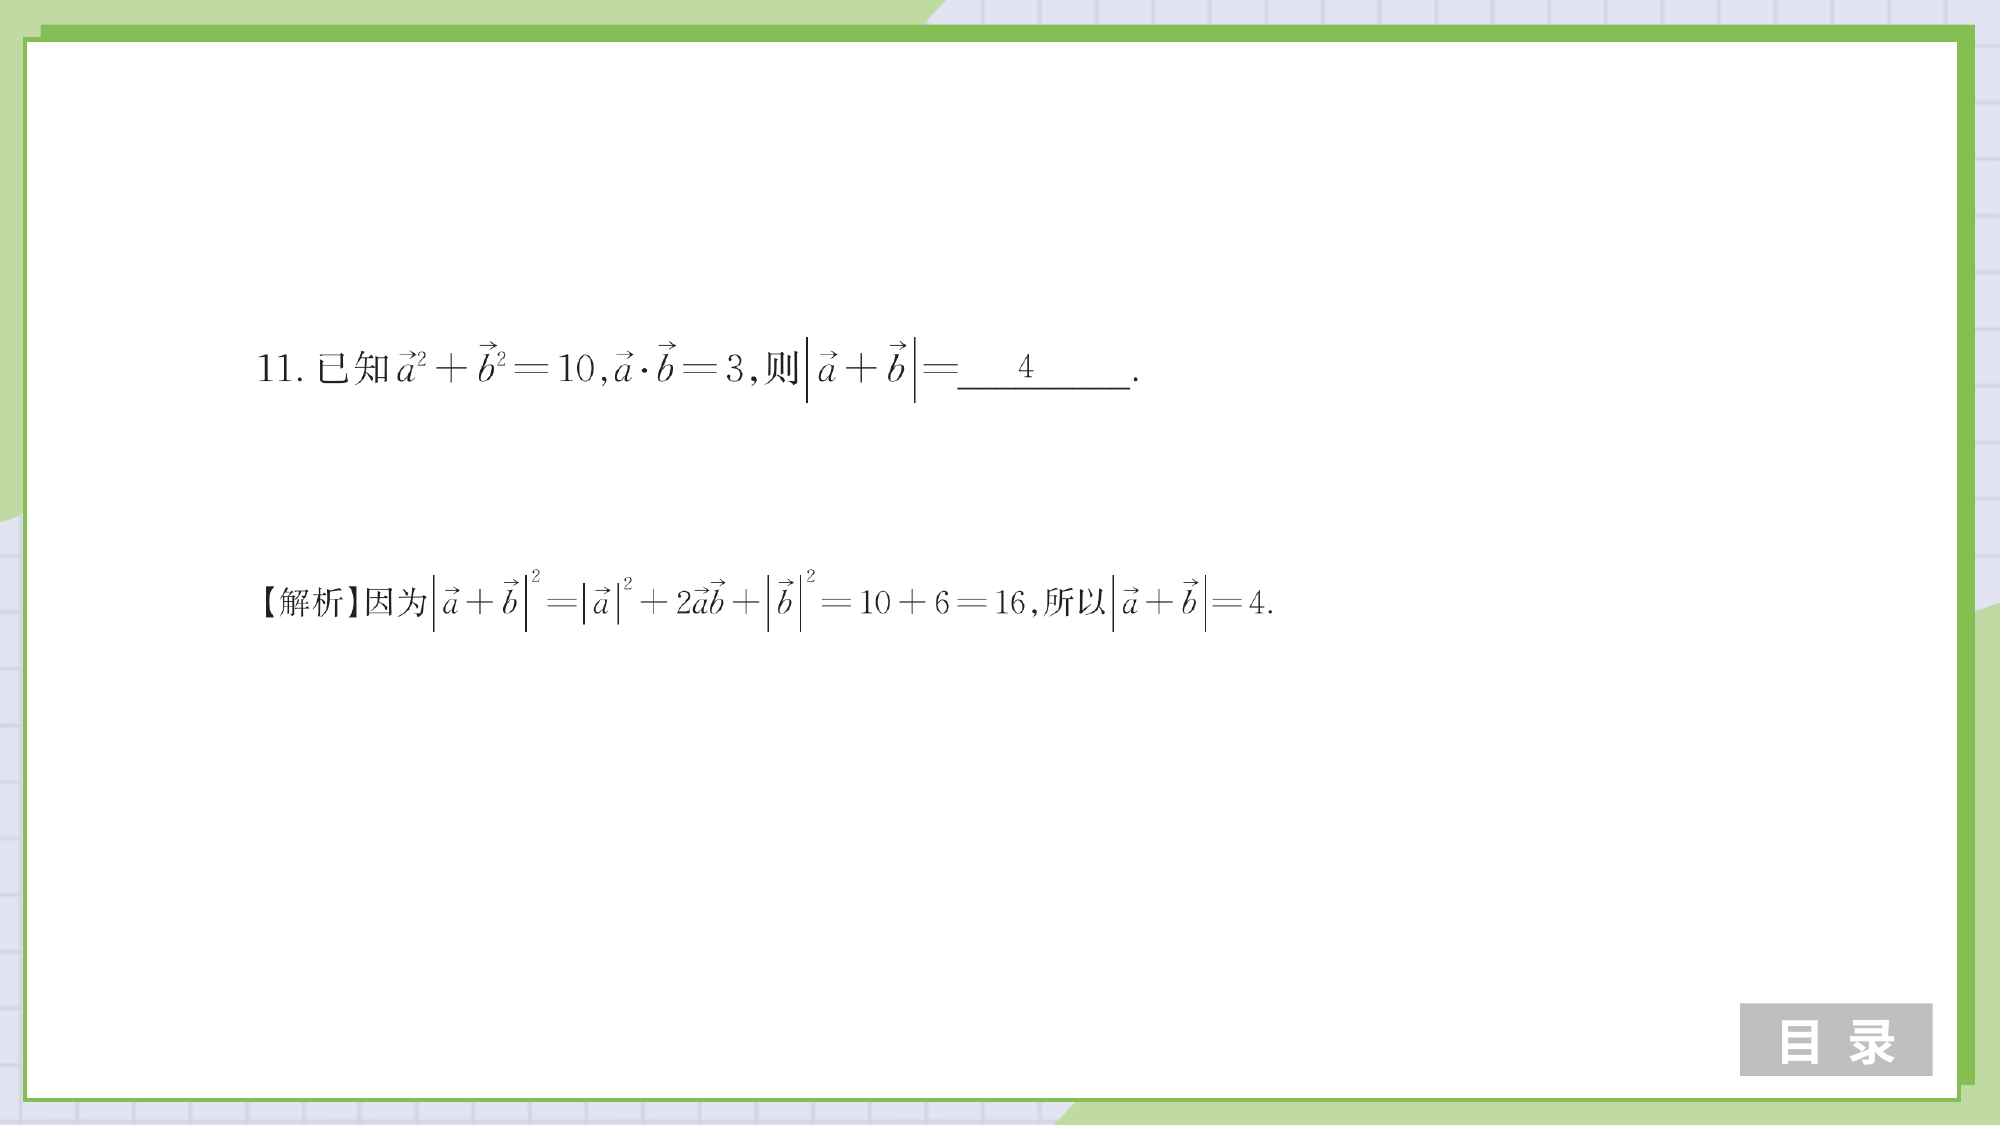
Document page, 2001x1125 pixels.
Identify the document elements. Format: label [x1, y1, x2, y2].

picture [0, 515, 1074, 1125]
picture [925, 0, 2000, 611]
picture [247, 322, 1245, 411]
picture [248, 562, 1312, 645]
